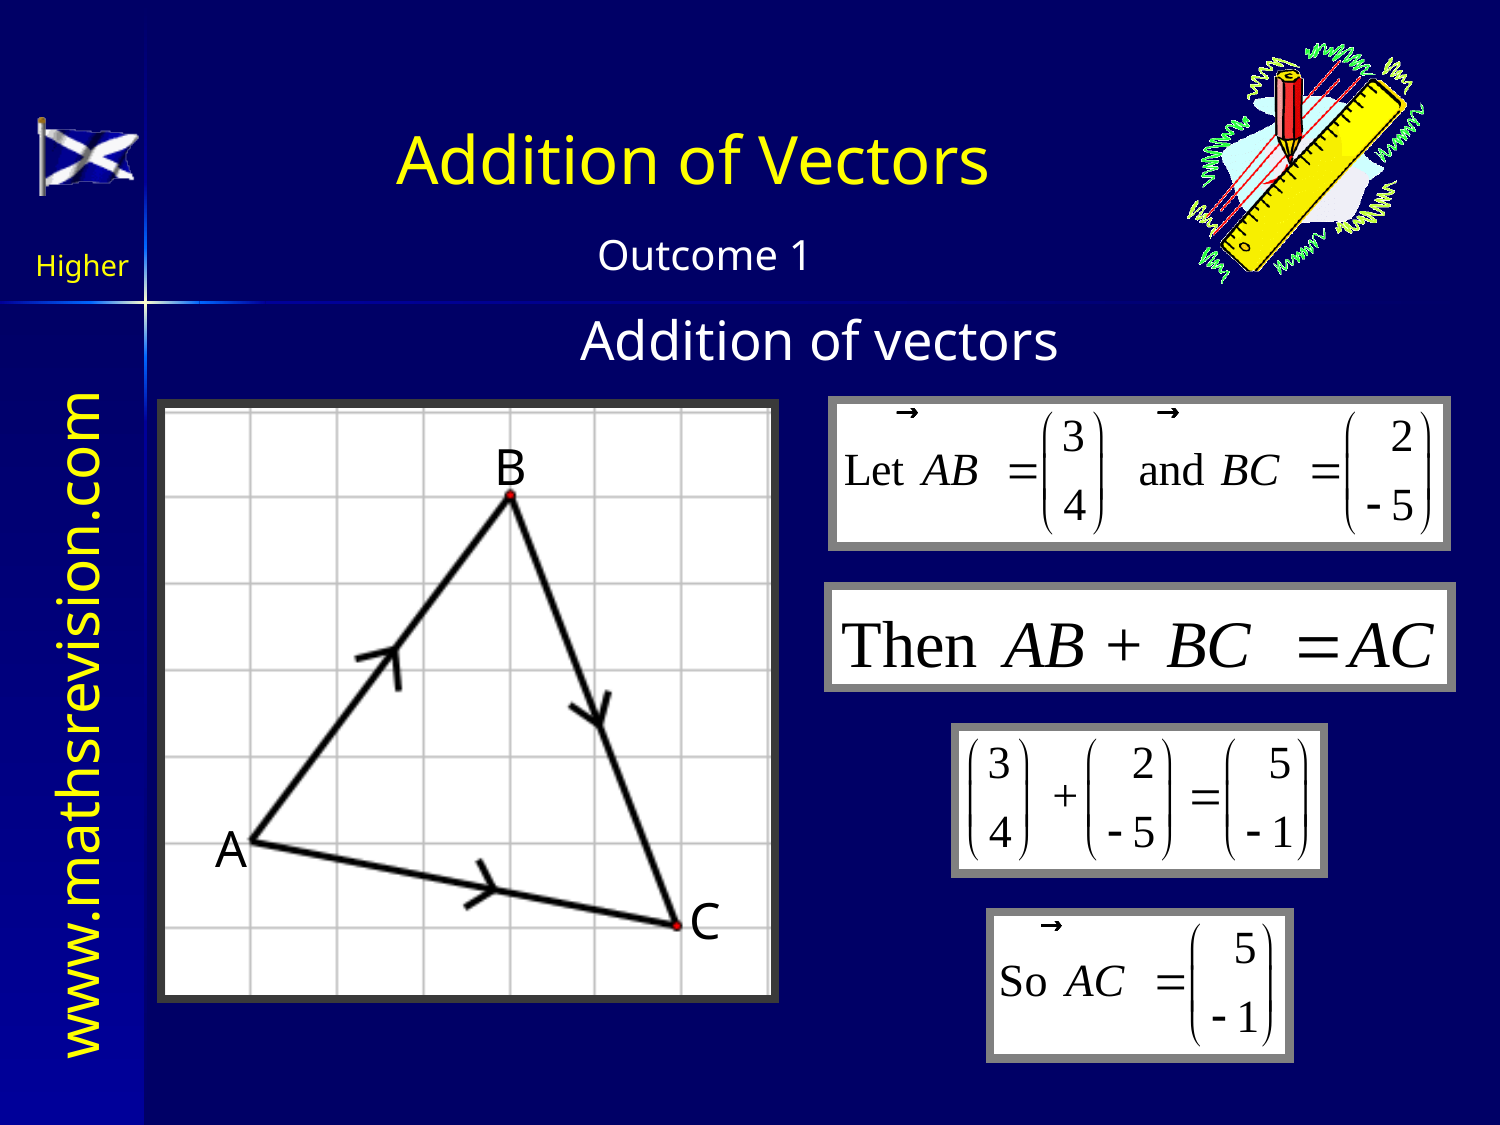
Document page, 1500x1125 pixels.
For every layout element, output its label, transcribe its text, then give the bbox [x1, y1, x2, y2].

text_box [993, 916, 1286, 1055]
picture [164, 407, 772, 996]
text_box Addition of Vectors [103, 110, 1285, 206]
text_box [831, 589, 1448, 685]
text_box Addition of vectors [144, 298, 1495, 379]
picture [1187, 42, 1424, 284]
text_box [959, 731, 1321, 870]
picture [35, 117, 103, 196]
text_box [836, 404, 1444, 543]
